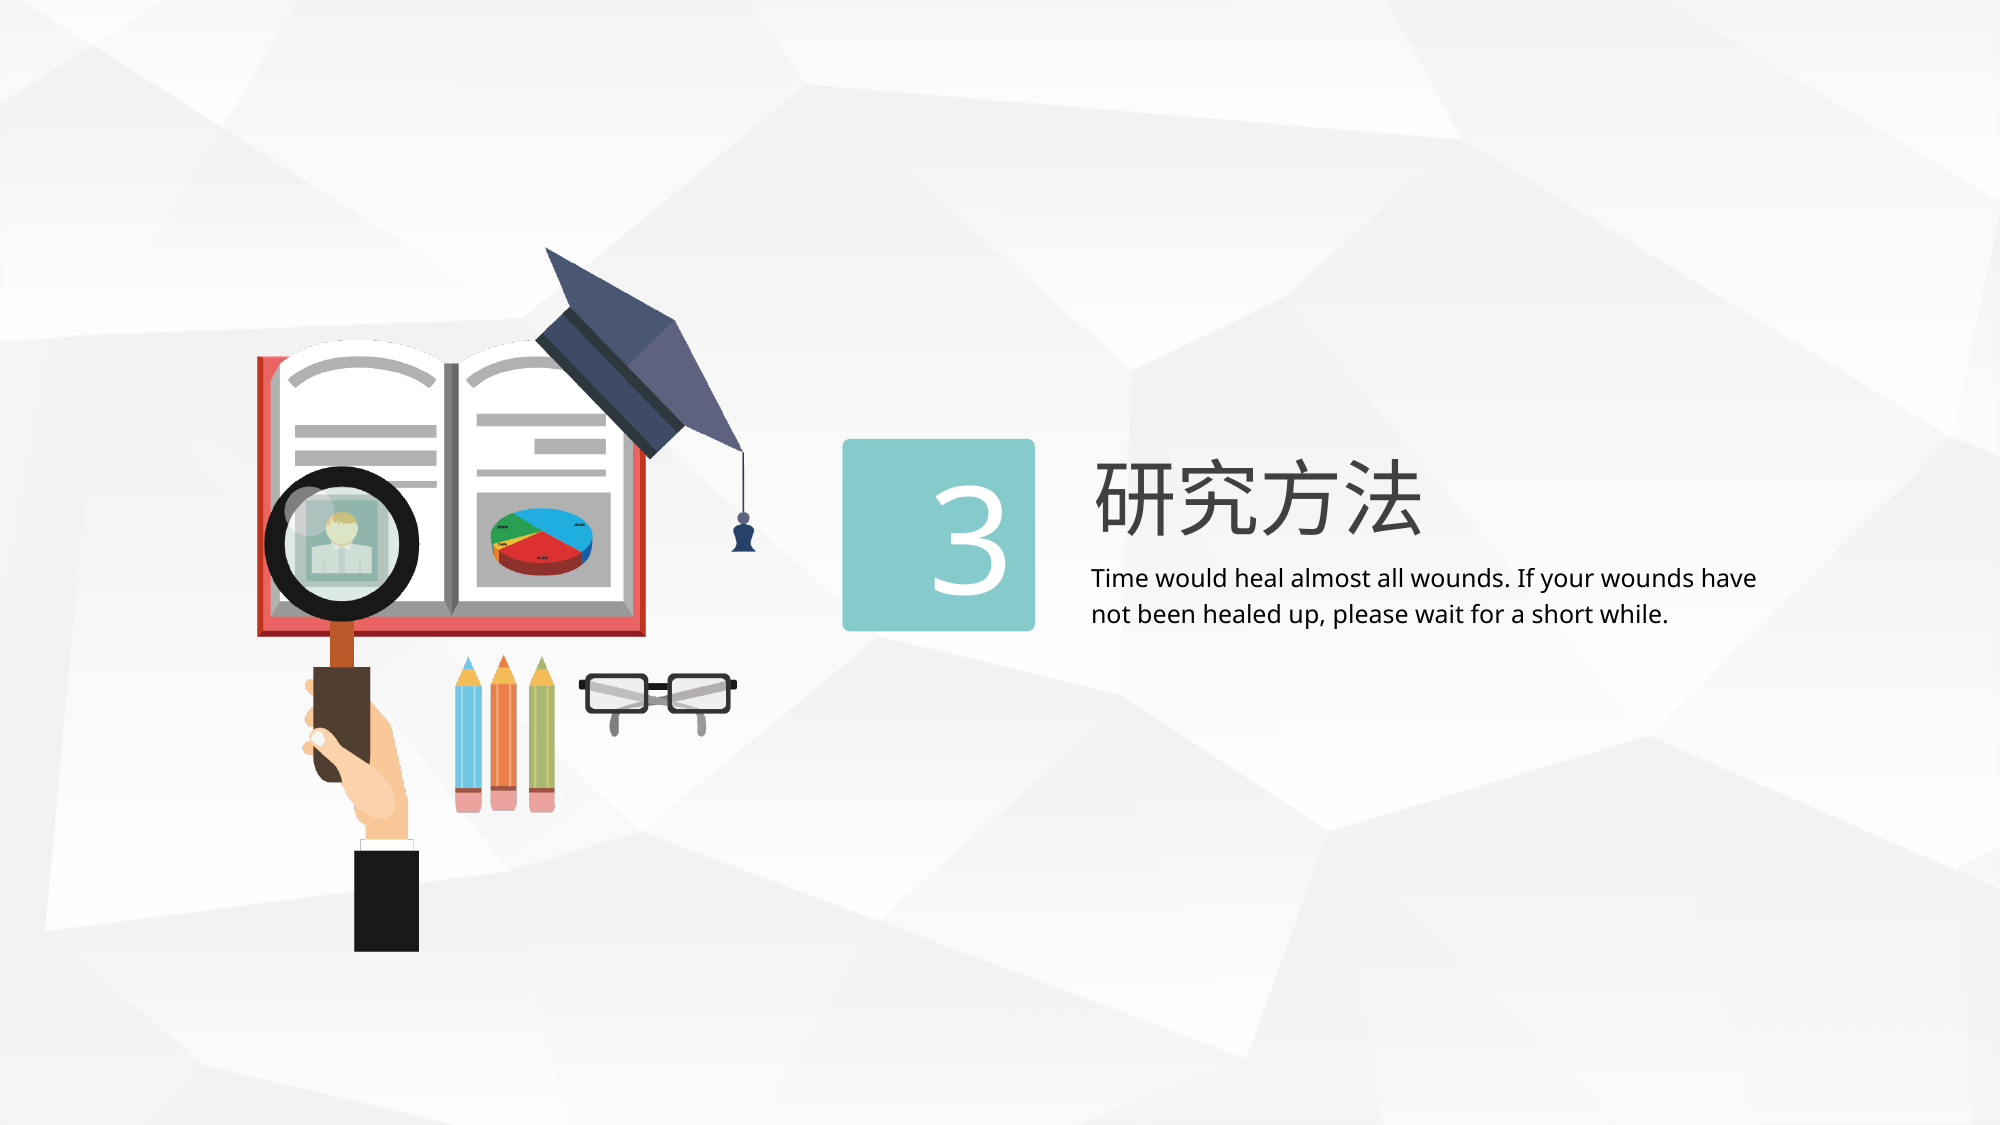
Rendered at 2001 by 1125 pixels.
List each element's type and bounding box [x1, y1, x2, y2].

text_box [842, 437, 1035, 634]
picture [0, 0, 2000, 1125]
